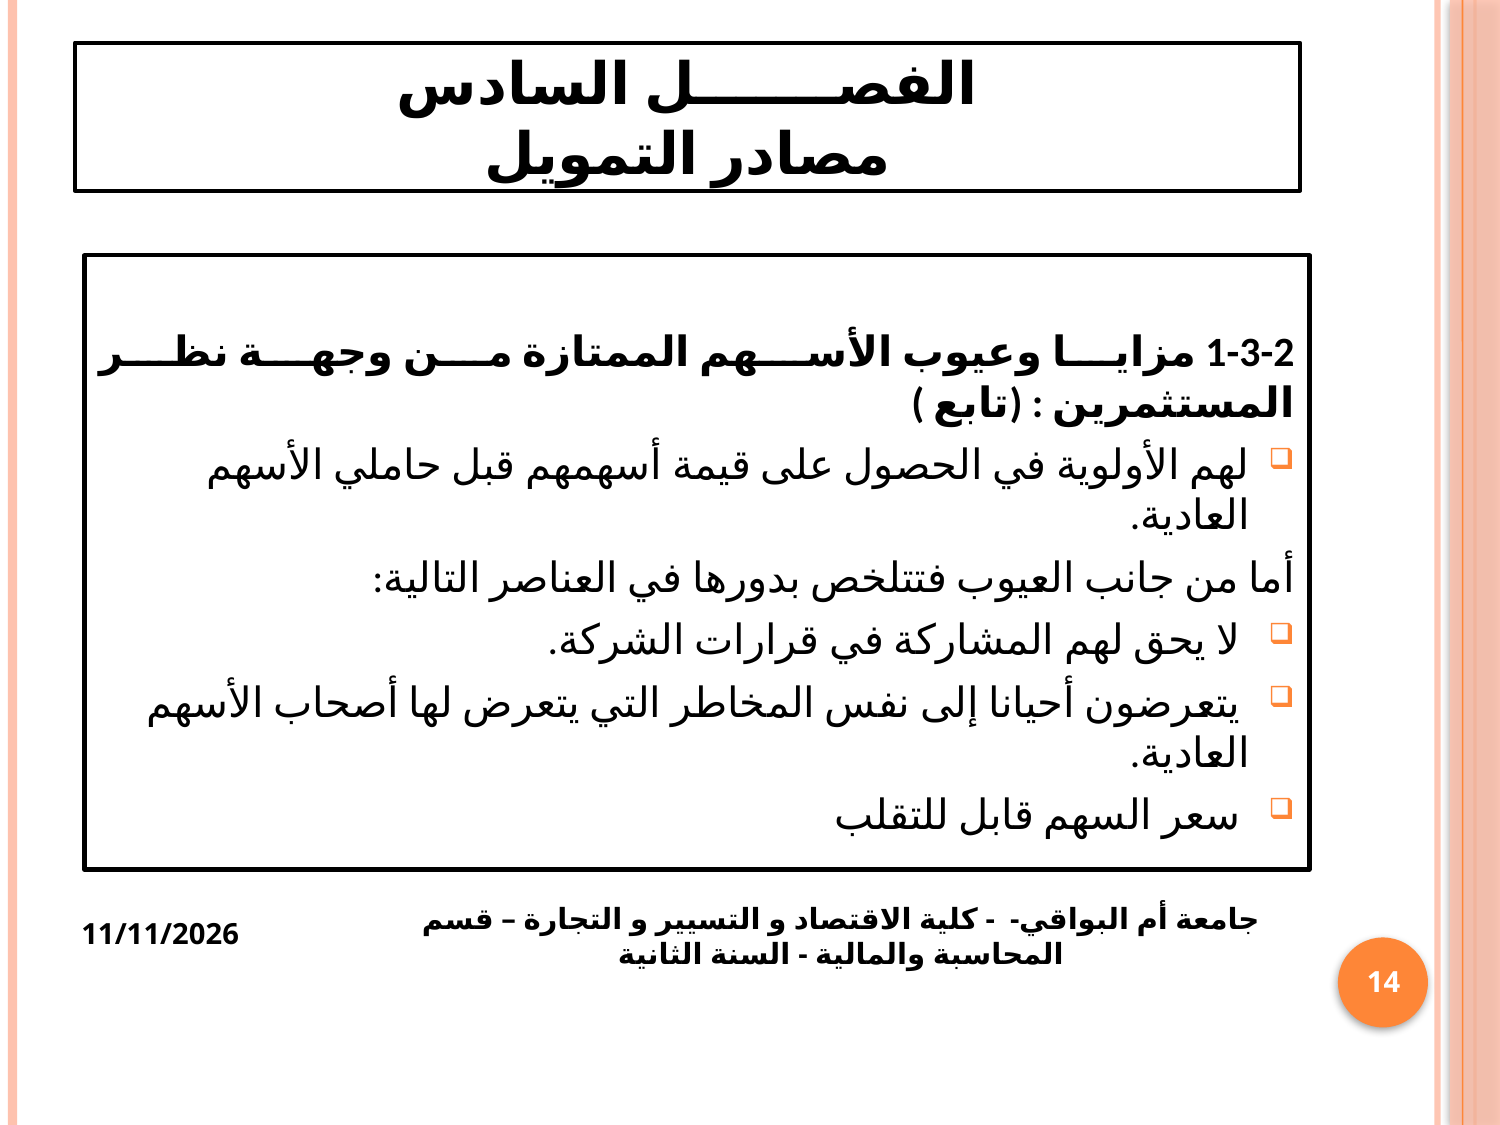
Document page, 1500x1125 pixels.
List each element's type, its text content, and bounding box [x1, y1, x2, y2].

list 1-3-2 مزايا وعيوب الأسهم الممتازة من وجهة نظر المستثمرين : (تابع ) لهم الأولوية في الحصول على قيمة أسهمهم قبل حاملي الأسهم العادية. أما من جانب العيوب فتتلخص بدورها في العناصر التالية: لا يحق لهم المشاركة في قرارات الشركة. يتعرضون أحيانا إلى نفس المخاطر التي يتعرض لها أصحاب الأسهم العادية. سعر السهم قابل للتقلب [82, 253, 1312, 872]
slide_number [66, 899, 370, 971]
footer جامعة أم البواقي- - كلية الاقتصاد و التسيير و التجارة – قسم المحاسبة والمالية - السنة الثانية [370, 899, 1312, 971]
title الفصـــــــل السادس مصادر التمويل [73, 41, 1302, 193]
slide_number 14 [1333, 940, 1434, 1027]
